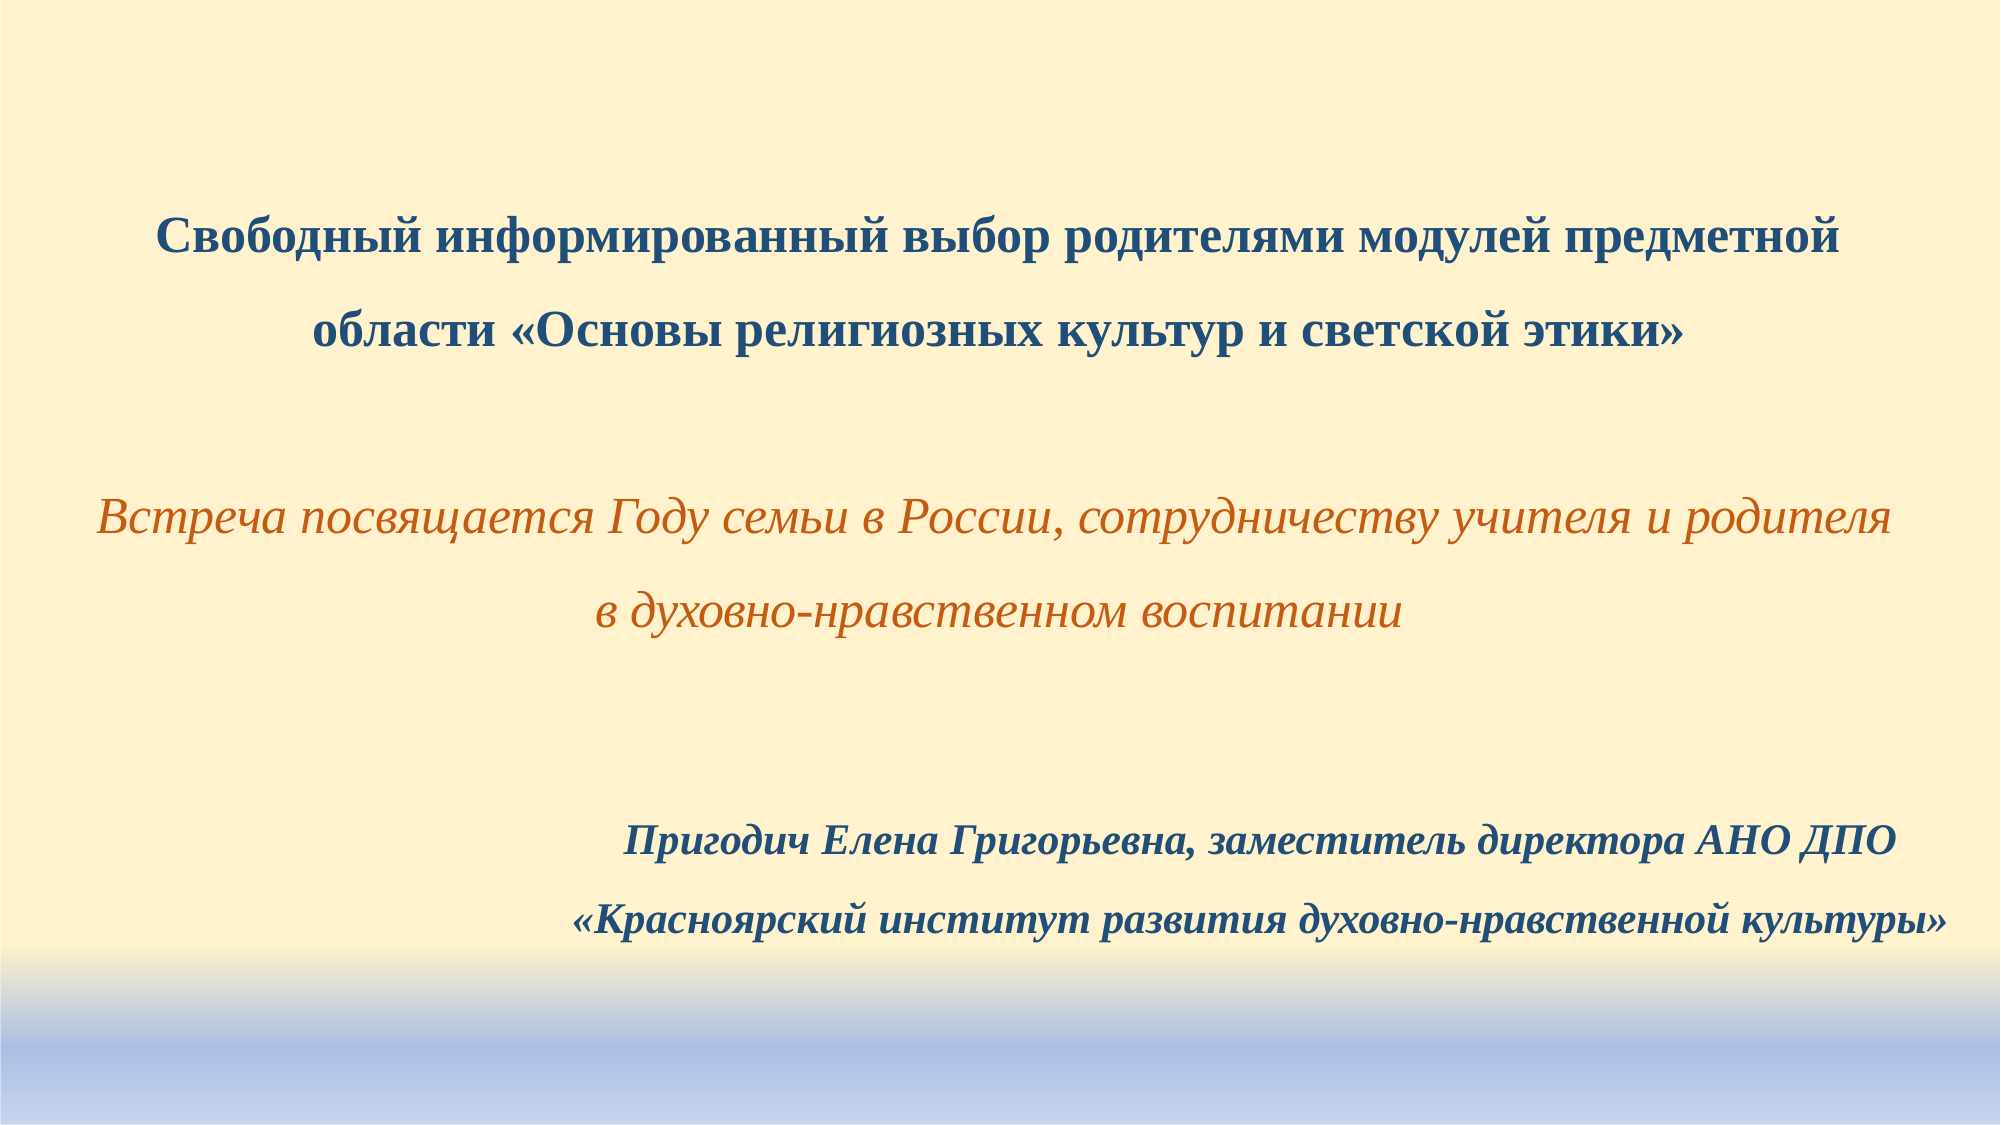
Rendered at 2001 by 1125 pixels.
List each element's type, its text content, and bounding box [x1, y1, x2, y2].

title Свободный информированный выбор родителями модулей предметной области «Основы религиозных культур и светской этики» [153, 167, 1856, 358]
text_box Пригодич Елена Григорьевна, заместитель директора АНО ДПО «Красноярский институт развития духовно-нравственной культуры» [565, 782, 1954, 942]
text_box Встреча посвящается Году семьи в России, сотрудничеству учителя и родителя в духовно-нравственном воспитании [94, 448, 1914, 638]
picture [0, 0, 2000, 1125]
